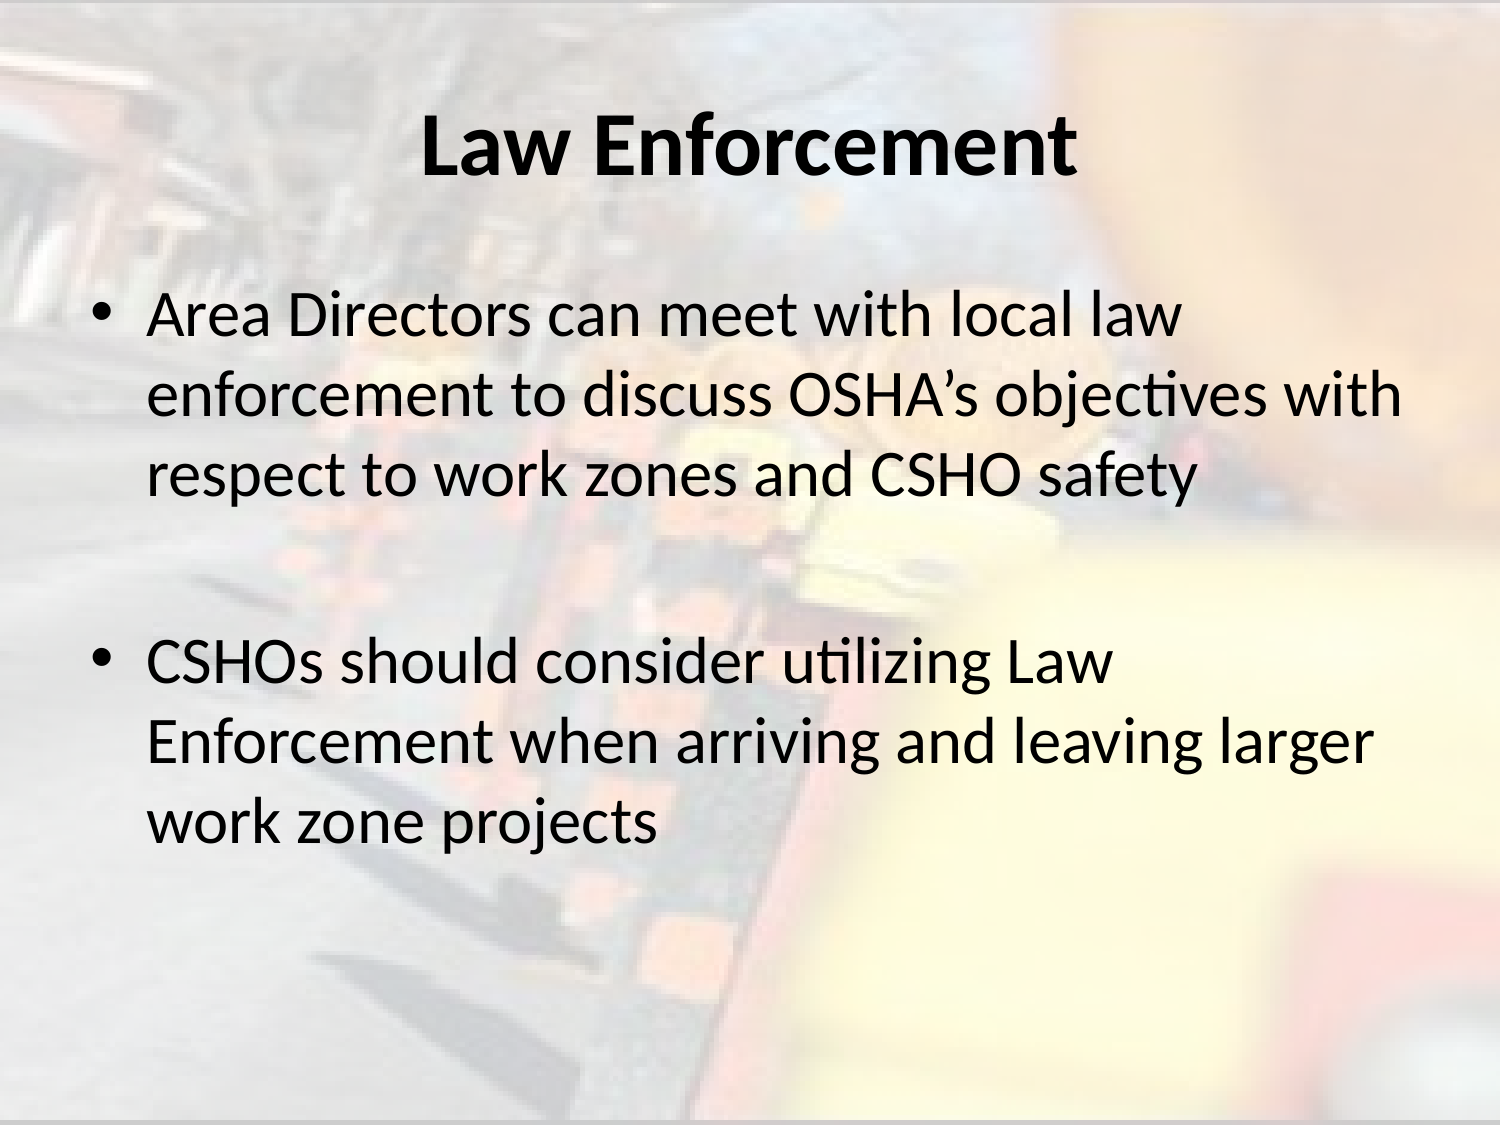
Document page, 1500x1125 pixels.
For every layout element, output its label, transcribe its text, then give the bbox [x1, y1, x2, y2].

title Law Enforcement [75, 45, 1425, 233]
list Area Directors can meet with local law enforcement to discuss OSHA’s objectives with respect to work zones and CSHO safety CSHOs should consider utilizing Law Enforcement when arriving and leaving larger work zone projects [75, 262, 1425, 1005]
